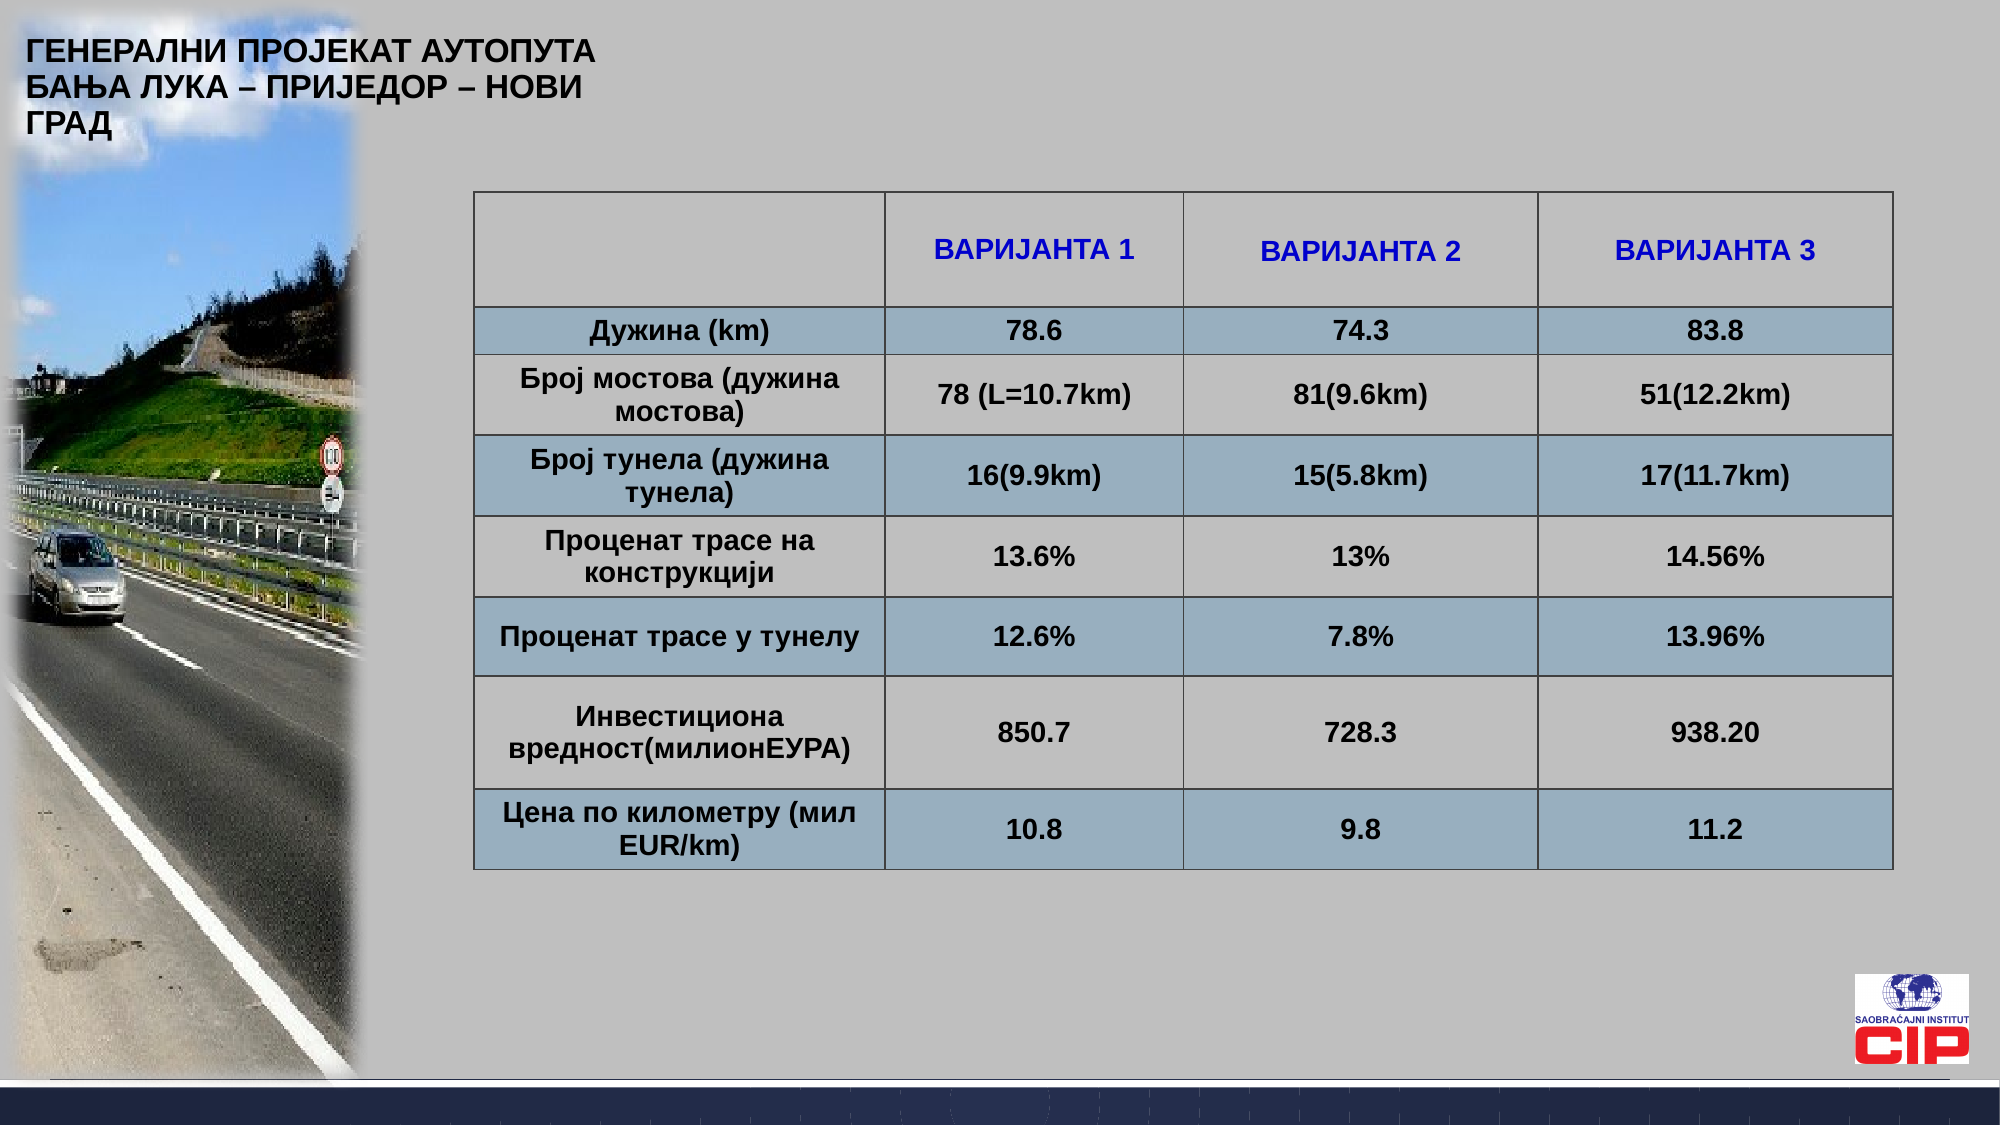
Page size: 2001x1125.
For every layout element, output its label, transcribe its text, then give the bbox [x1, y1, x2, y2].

table_cell 13% [1184, 517, 1537, 596]
table_header [475, 193, 884, 306]
table_cell 83.8 [1539, 308, 1892, 354]
table_cell 14.56% [1539, 517, 1892, 596]
text_box [368, 0, 2000, 1091]
table_cell Проценат трасе на конструкцији [475, 517, 884, 596]
table_cell 9.8 [1184, 790, 1537, 869]
table_cell 13.96% [1539, 598, 1892, 675]
picture [1855, 974, 1969, 1064]
table_cell 11.2 [1539, 790, 1892, 869]
table_cell 7.8% [1184, 598, 1537, 675]
table_cell 78.6 [886, 308, 1183, 354]
table_cell 17(11.7km) [1539, 436, 1892, 515]
table_cell 15(5.8km) [1184, 436, 1537, 515]
table_cell 10.8 [886, 790, 1183, 869]
table_cell 74.3 [1184, 308, 1537, 354]
table_cell Цена по километру (мил ЕUR/km) [475, 790, 884, 869]
table_cell Инвестициона вредност(милионЕУРА) [475, 677, 884, 788]
table_cell 12.6% [886, 598, 1183, 675]
table_cell 51(12.2km) [1539, 355, 1892, 434]
table_cell 728.3 [1184, 677, 1537, 788]
table_cell Број мостова (дужина мостова) [475, 355, 884, 434]
picture [0, 0, 368, 1091]
table_header ВАРИЈАНТА 2 [1184, 193, 1537, 306]
table_cell Број тунела (дужина тунела) [475, 436, 884, 515]
table_cell 850.7 [886, 677, 1183, 788]
table_cell 938.20 [1539, 677, 1892, 788]
table_cell Дужина (km) [475, 308, 884, 354]
table_cell 16(9.9km) [886, 436, 1183, 515]
table_cell 81(9.6km) [1184, 355, 1537, 434]
table_cell Проценат трасе у тунелу [475, 598, 884, 675]
table_cell 13.6% [886, 517, 1183, 596]
table_header ВАРИЈАНТА 1 [886, 193, 1183, 306]
table_cell 78 (L=10.7km) [886, 355, 1183, 434]
table_header ВАРИЈАНТА 3 [1539, 193, 1892, 306]
